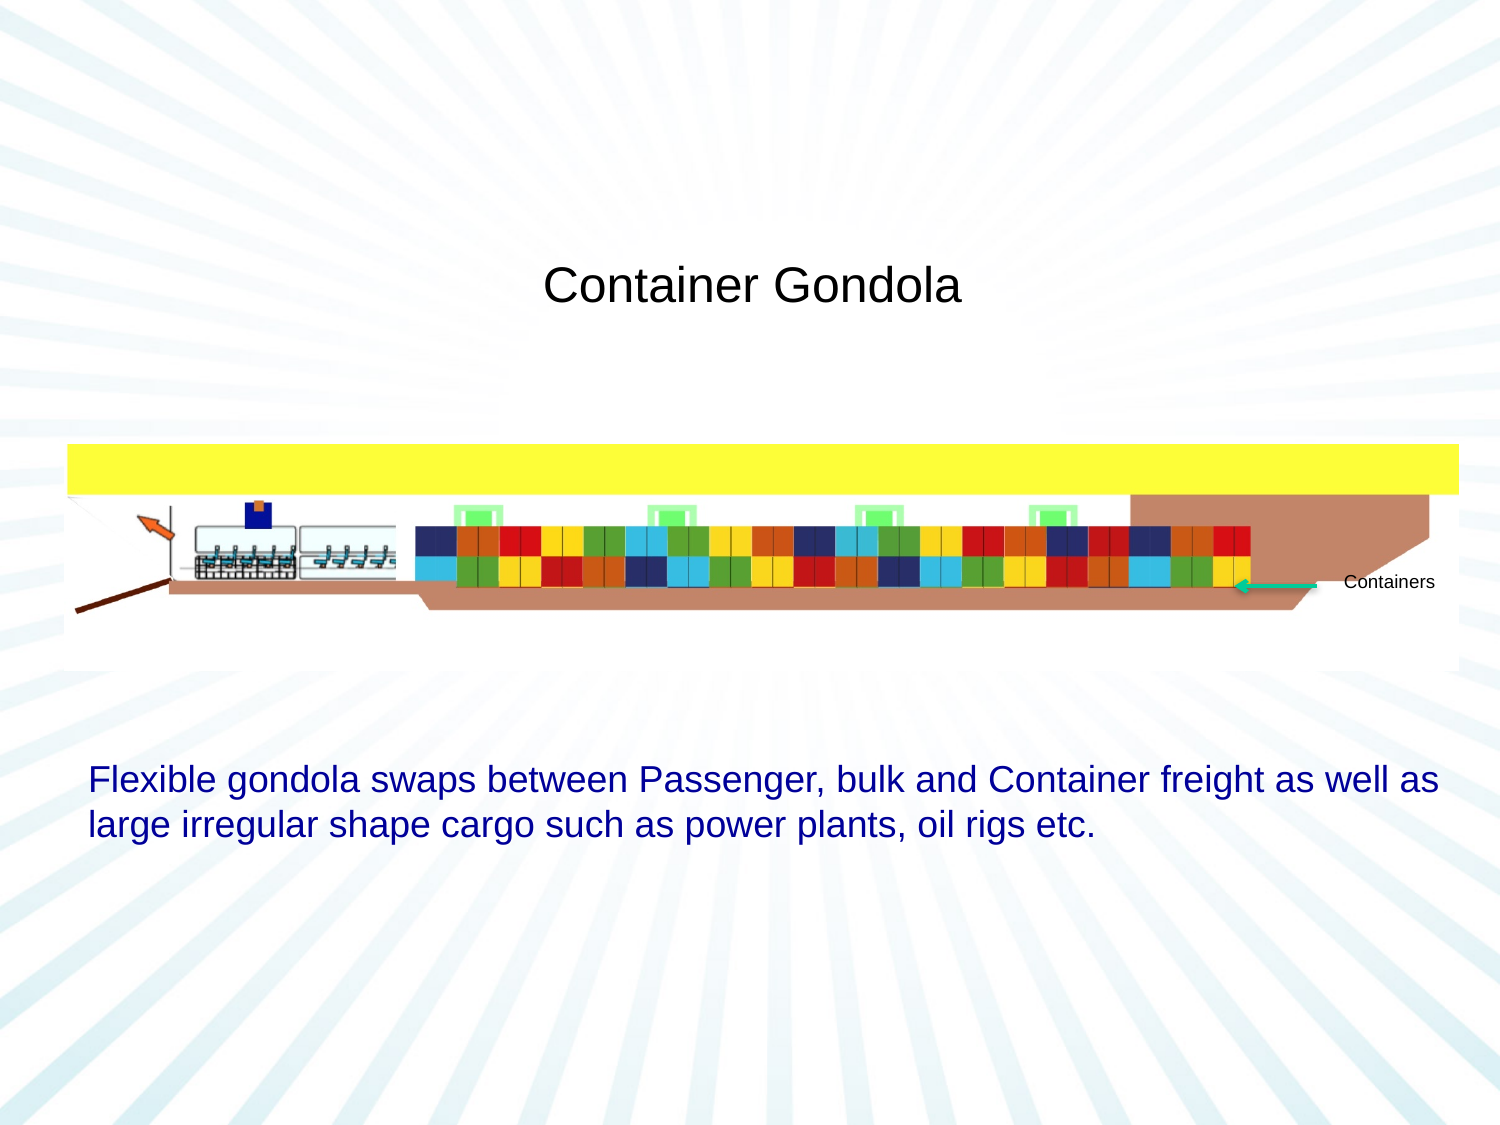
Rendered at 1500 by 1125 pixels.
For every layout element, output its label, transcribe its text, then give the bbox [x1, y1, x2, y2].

text_box Flexible gondola swaps between Passenger, bulk and Container freight as well as large irregular shape cargo such as power plants, oil rigs etc. [73, 747, 1459, 897]
picture [0, 0, 1500, 1125]
text_box Container Gondola [528, 244, 978, 320]
